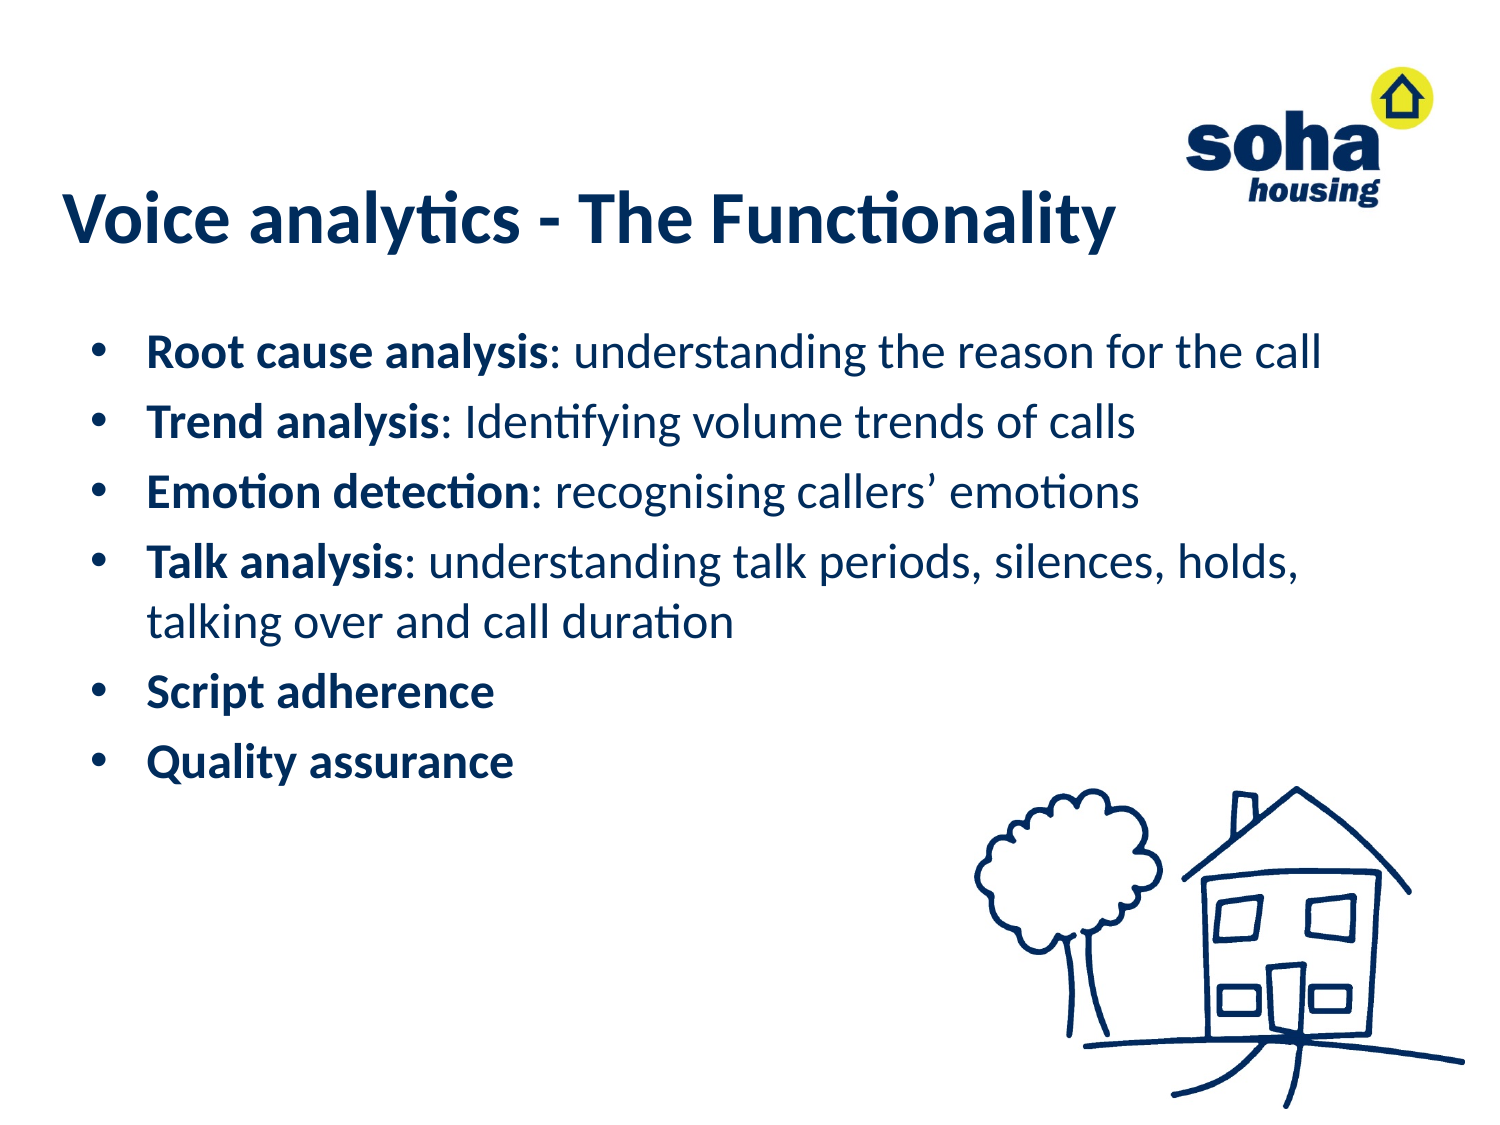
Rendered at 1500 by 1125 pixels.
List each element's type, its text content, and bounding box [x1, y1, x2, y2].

title Voice analytics - The Functionality [41, 149, 1140, 279]
picture [1139, 42, 1480, 232]
picture [974, 786, 1465, 1109]
list Root cause analysis: understanding the reason for the call Trend analysis: Identifying volume trends of calls Emotion detection: recognising callers’ emotions Talk analysis: understanding talk periods, silences, holds, talking over and call duration Script adherence Quality assurance [75, 278, 1425, 1005]
